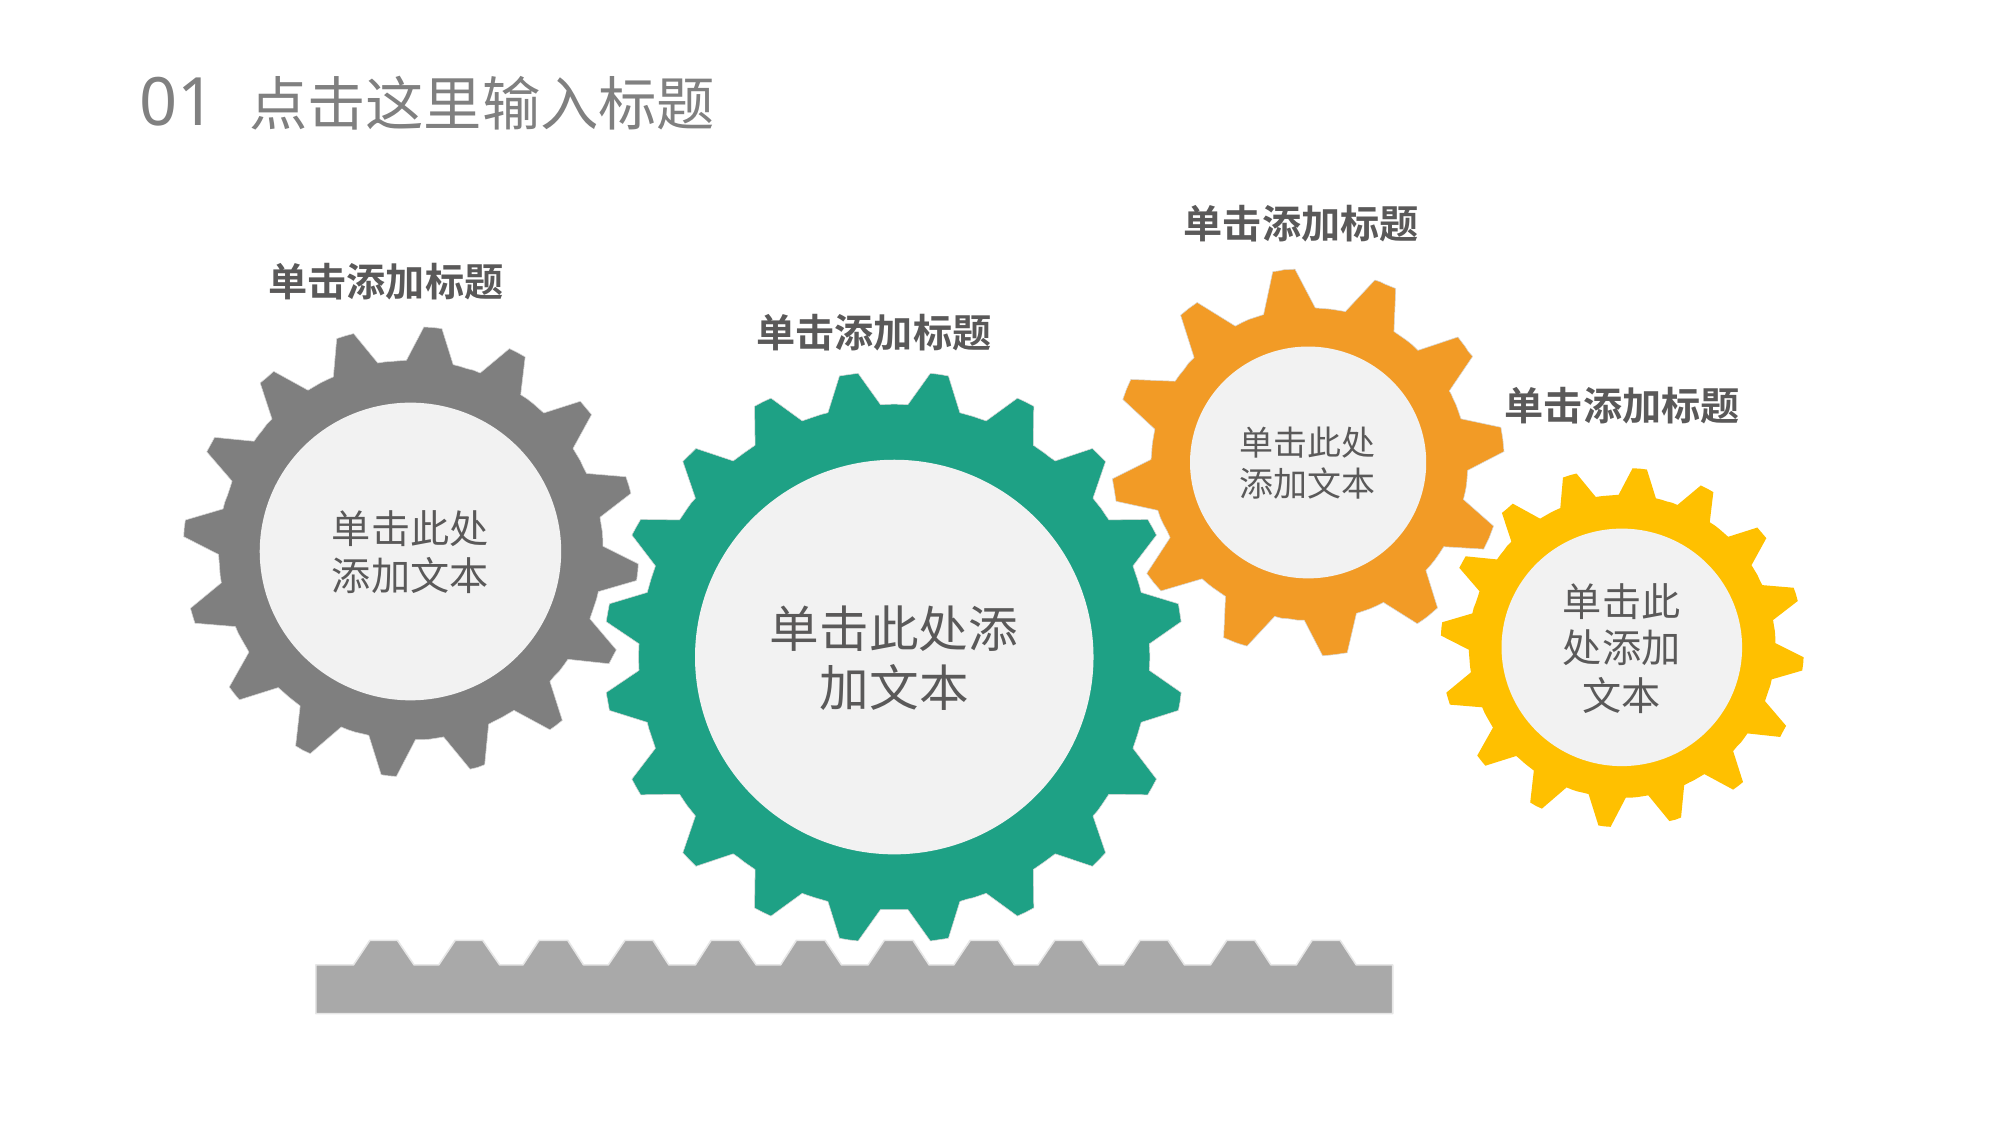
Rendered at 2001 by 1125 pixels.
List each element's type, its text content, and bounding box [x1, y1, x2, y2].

text_box 单击添加标题 [1112, 189, 1491, 257]
text_box 单击添加标题 [1504, 371, 1788, 439]
text_box [315, 940, 1393, 1014]
text_box 单击添加标题 [196, 247, 575, 314]
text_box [1112, 269, 1504, 656]
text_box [606, 373, 1182, 941]
text_box 单击添加标题 [684, 298, 1063, 365]
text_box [183, 326, 638, 777]
text_box 01 点击这里输入标题 [124, 51, 730, 146]
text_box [1440, 468, 1804, 827]
